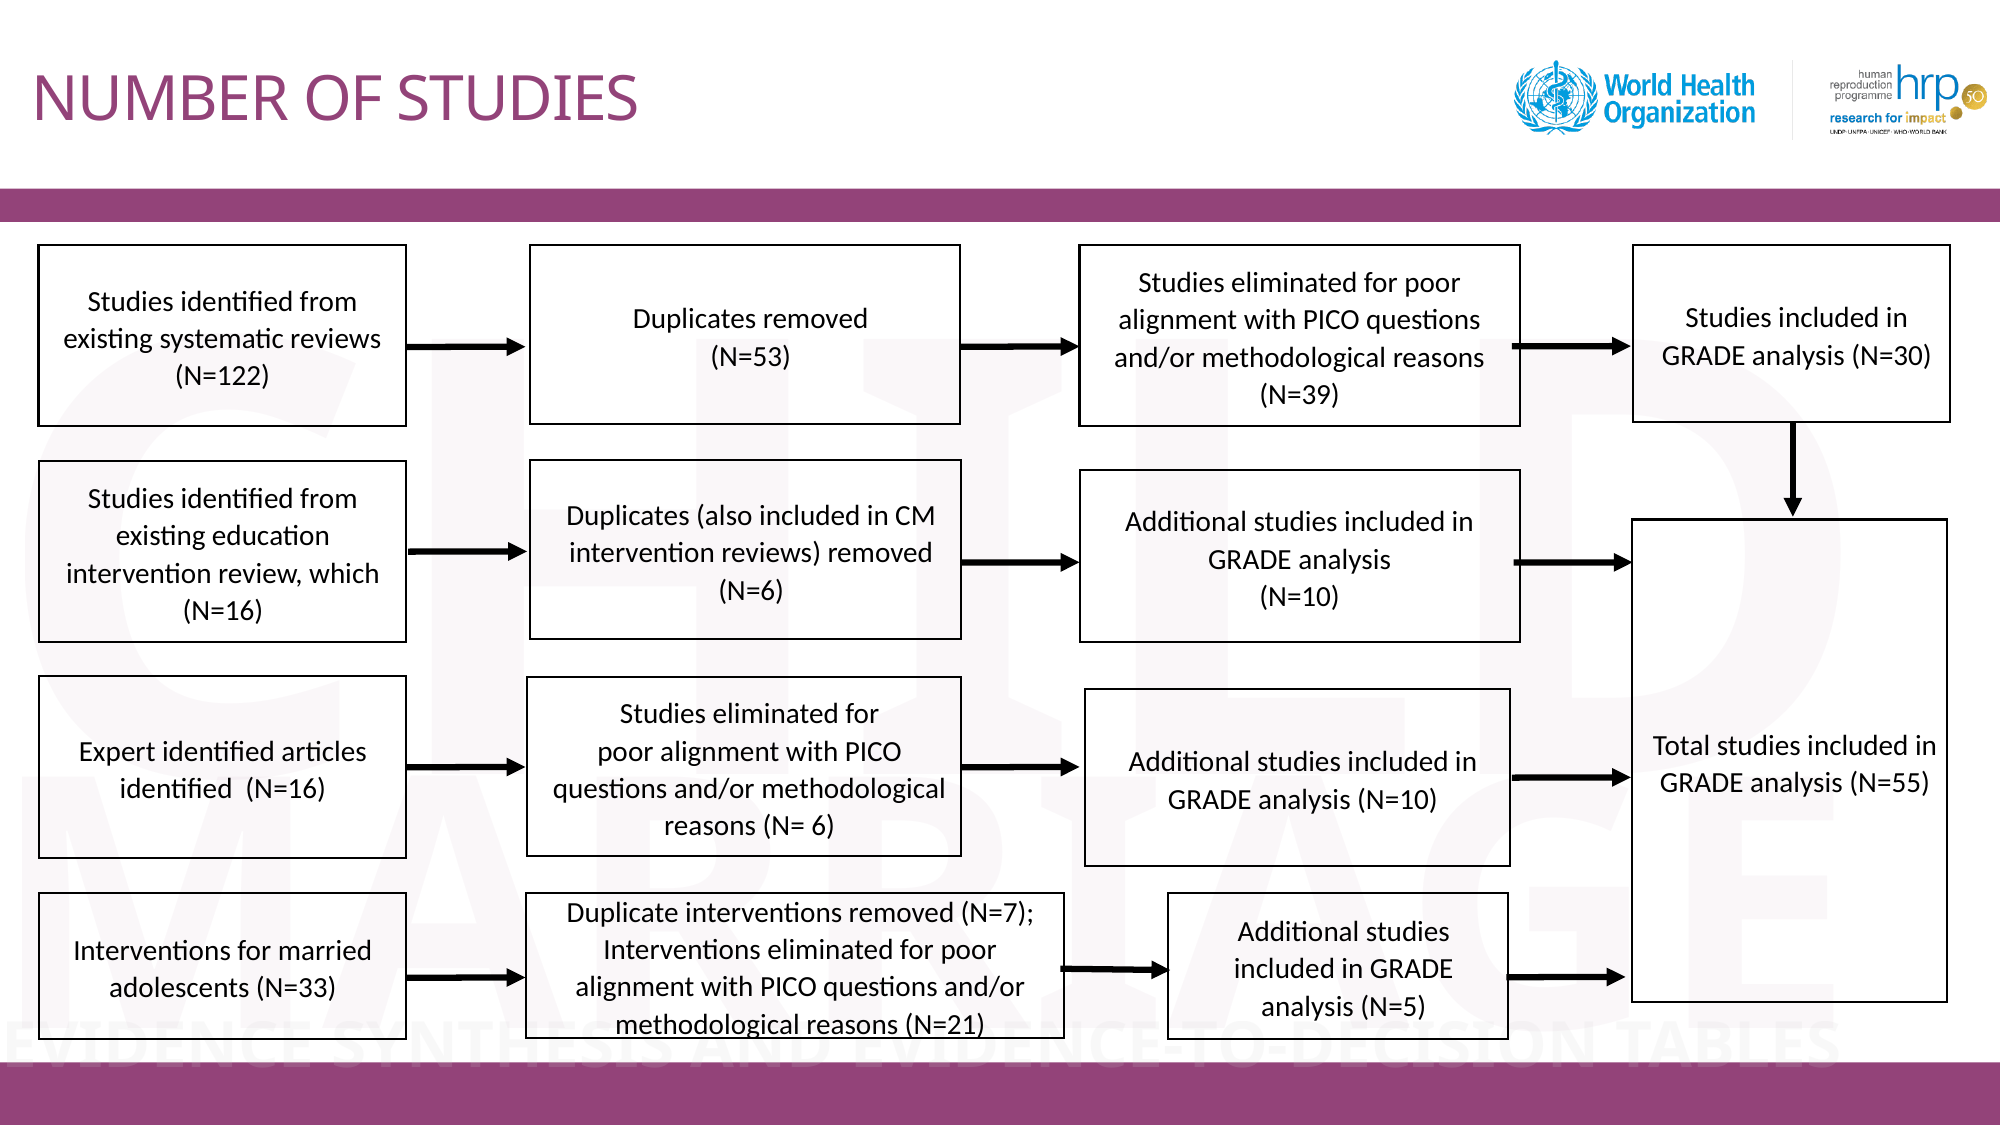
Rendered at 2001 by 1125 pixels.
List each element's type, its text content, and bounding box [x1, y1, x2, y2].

picture [1514, 60, 1555, 108]
text_box Additional studies included in GRADE analysis (N=10) [1084, 688, 1511, 867]
text_box Studies eliminated for poor alignment with PICO questions and/or methodological reasons (N= 6) [526, 676, 962, 857]
text_box Expert identified articles identified (N=16) [38, 675, 407, 859]
picture [1514, 60, 1987, 140]
text_box Additional studies included in GRADE analysis (N=5) [1167, 892, 1509, 1040]
text_box Interventions for married adolescents (N=33) [38, 892, 407, 1040]
text_box Duplicates removed (N=53) [529, 244, 961, 425]
picture [1529, 106, 1538, 117]
text_box Duplicates (also included in CM intervention reviews) removed (N=6) [529, 459, 962, 640]
title NUMBER OF STUDIES [23, 41, 1482, 159]
text_box Additional studies included in GRADE analysis (N=10) [1079, 469, 1521, 643]
text_box Studies eliminated for poor alignment with PICO questions and/or methodological reasons (N=39) [1078, 244, 1521, 427]
text_box Total studies included in GRADE analysis (N=55) [1631, 518, 1948, 1003]
text_box Studies identified from existing systematic reviews (N=122) [37, 244, 407, 427]
text_box Studies included in GRADE analysis (N=30) [1632, 244, 1951, 423]
text_box Studies identified from existing education intervention review, which (N=16) [38, 460, 407, 643]
text_box Duplicate interventions removed (N=7); Interventions eliminated for poor alignment with PICO questions and/or methodological reasons (N=21) [525, 892, 1065, 1039]
